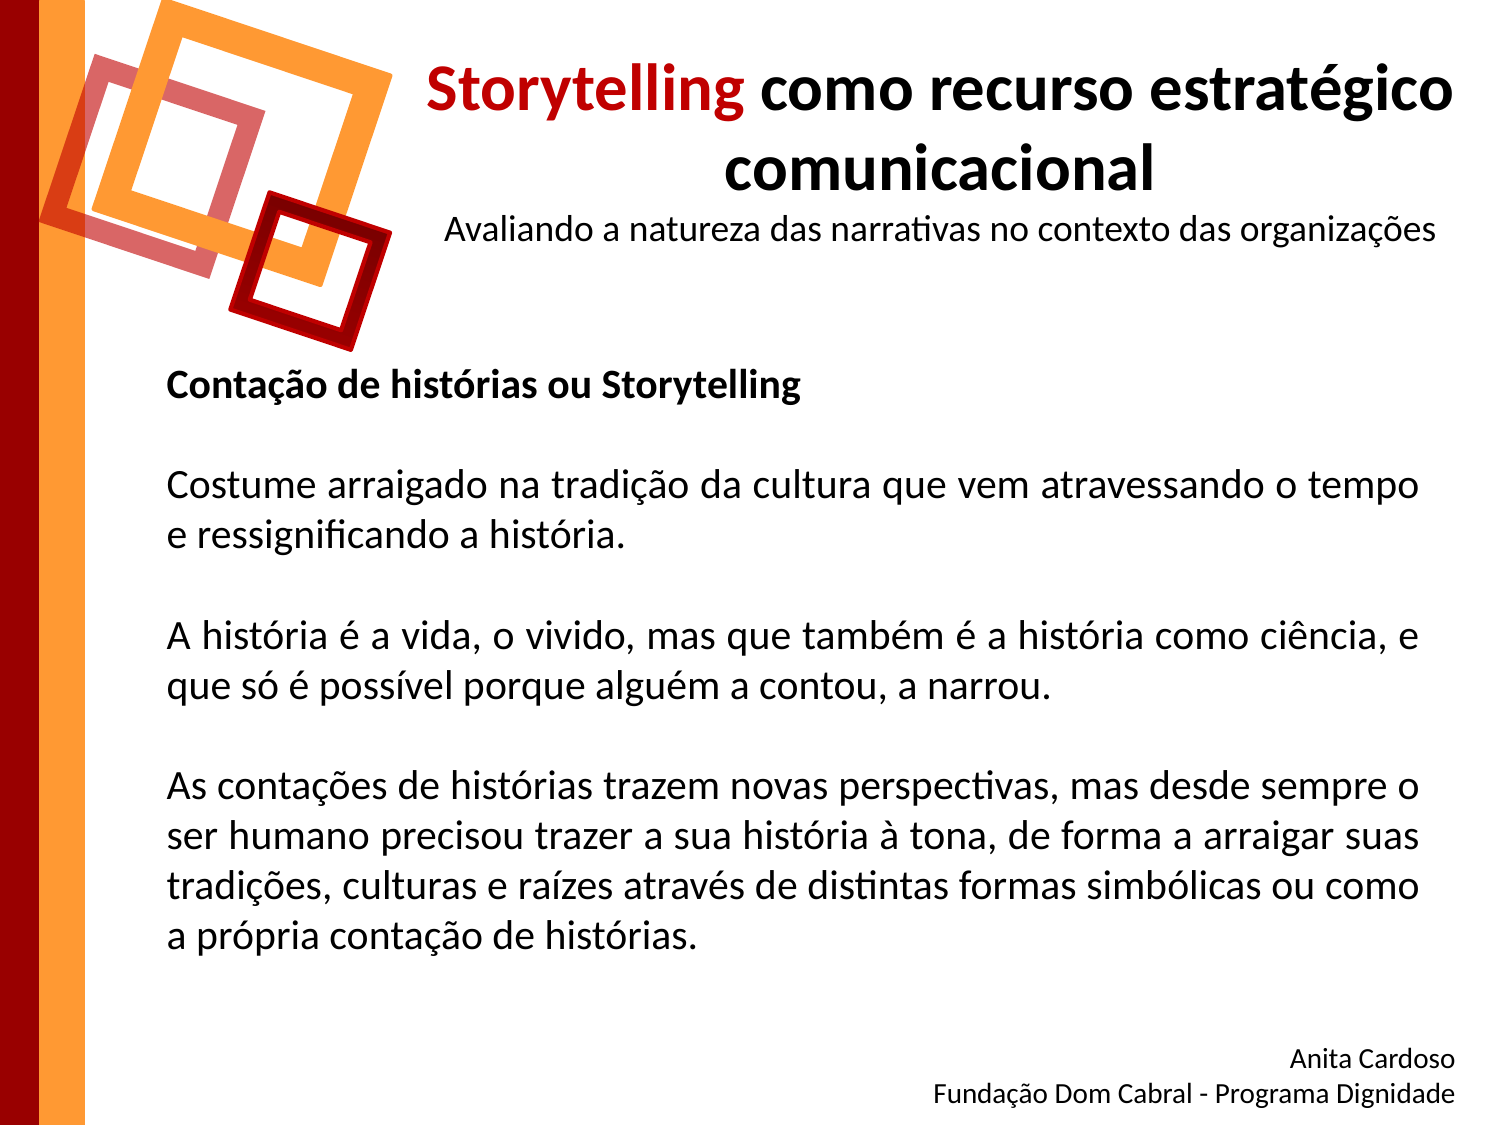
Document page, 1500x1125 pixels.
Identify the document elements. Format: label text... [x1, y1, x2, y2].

text_box Storytelling como recurso estratégico comunicacional Avaliando a natureza das narrativas no contexto das organizações [408, 36, 1474, 256]
text_box [263, 225, 340, 287]
text_box Contação de histórias ou Storytelling Costume arraigado na tradição da cultura que vem atravessando o tempo e ressignificando a história. A história é a vida, o vivido, mas que também é a história como ciência, e que só é possível porque alguém a contou, a narrou. As contações de histórias trazem novas perspectivas, mas desde sempre o ser humano precisou trazer a sua história à tona, de forma a arraigar suas tradições, culturas e raízes através de distintas formas simbólicas ou como a própria contação de histórias. [151, 349, 1436, 1015]
text_box Anita Cardoso Fundação Dom Cabral - Programa Dignidade [844, 1031, 1471, 1117]
text_box [162, 76, 268, 223]
text_box [70, 162, 85, 211]
text_box [228, 190, 393, 349]
text_box [36, 51, 220, 281]
text_box [39, 225, 85, 1125]
text_box [91, 0, 393, 262]
text_box [39, 0, 85, 210]
text_box [0, 0, 39, 1125]
